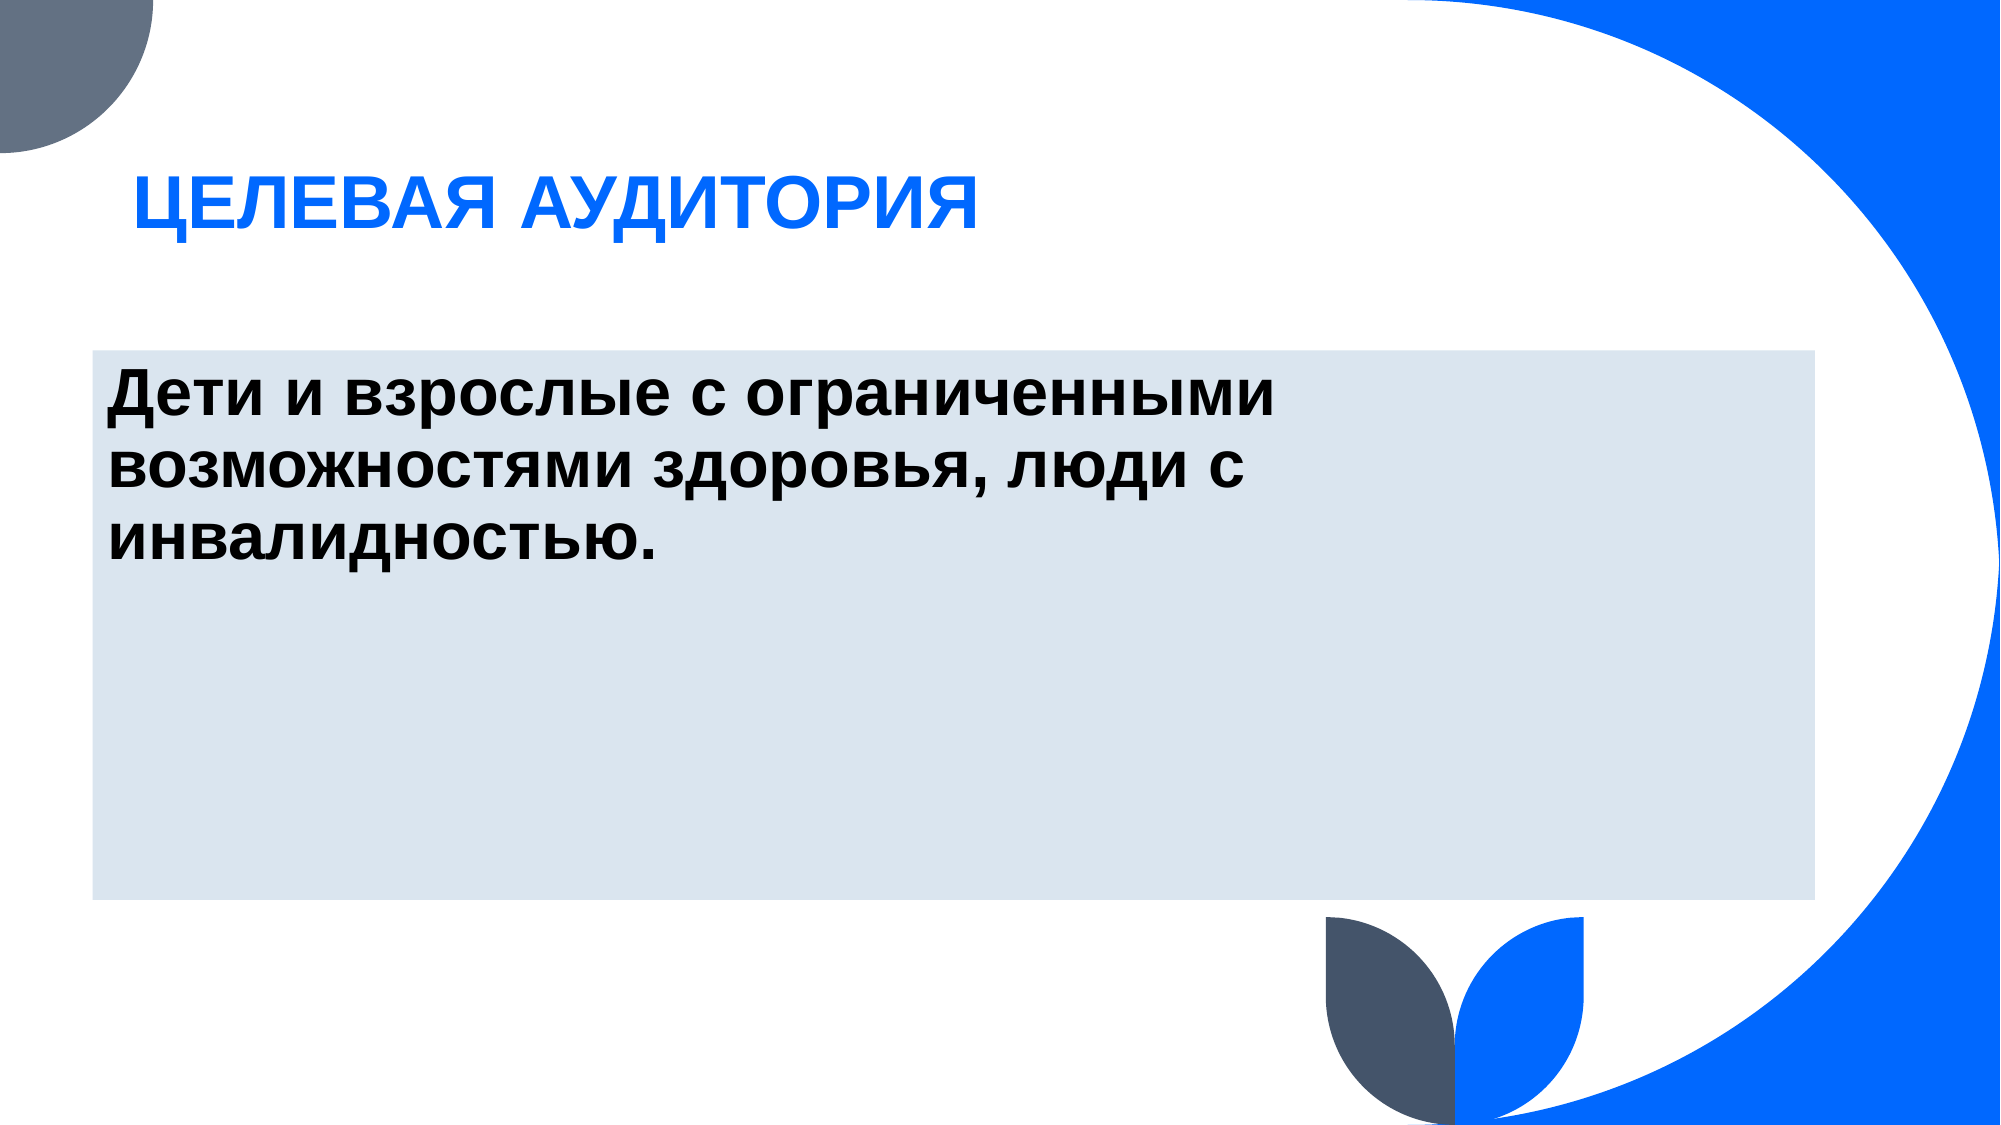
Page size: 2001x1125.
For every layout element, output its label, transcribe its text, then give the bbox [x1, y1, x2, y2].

subtitle Дети и взрослые с ограниченными возможностями здоровья, люди с инвалидностью. [92, 350, 1815, 900]
title ЦЕЛЕВАЯ АУДИТОРИЯ [117, 75, 1852, 251]
